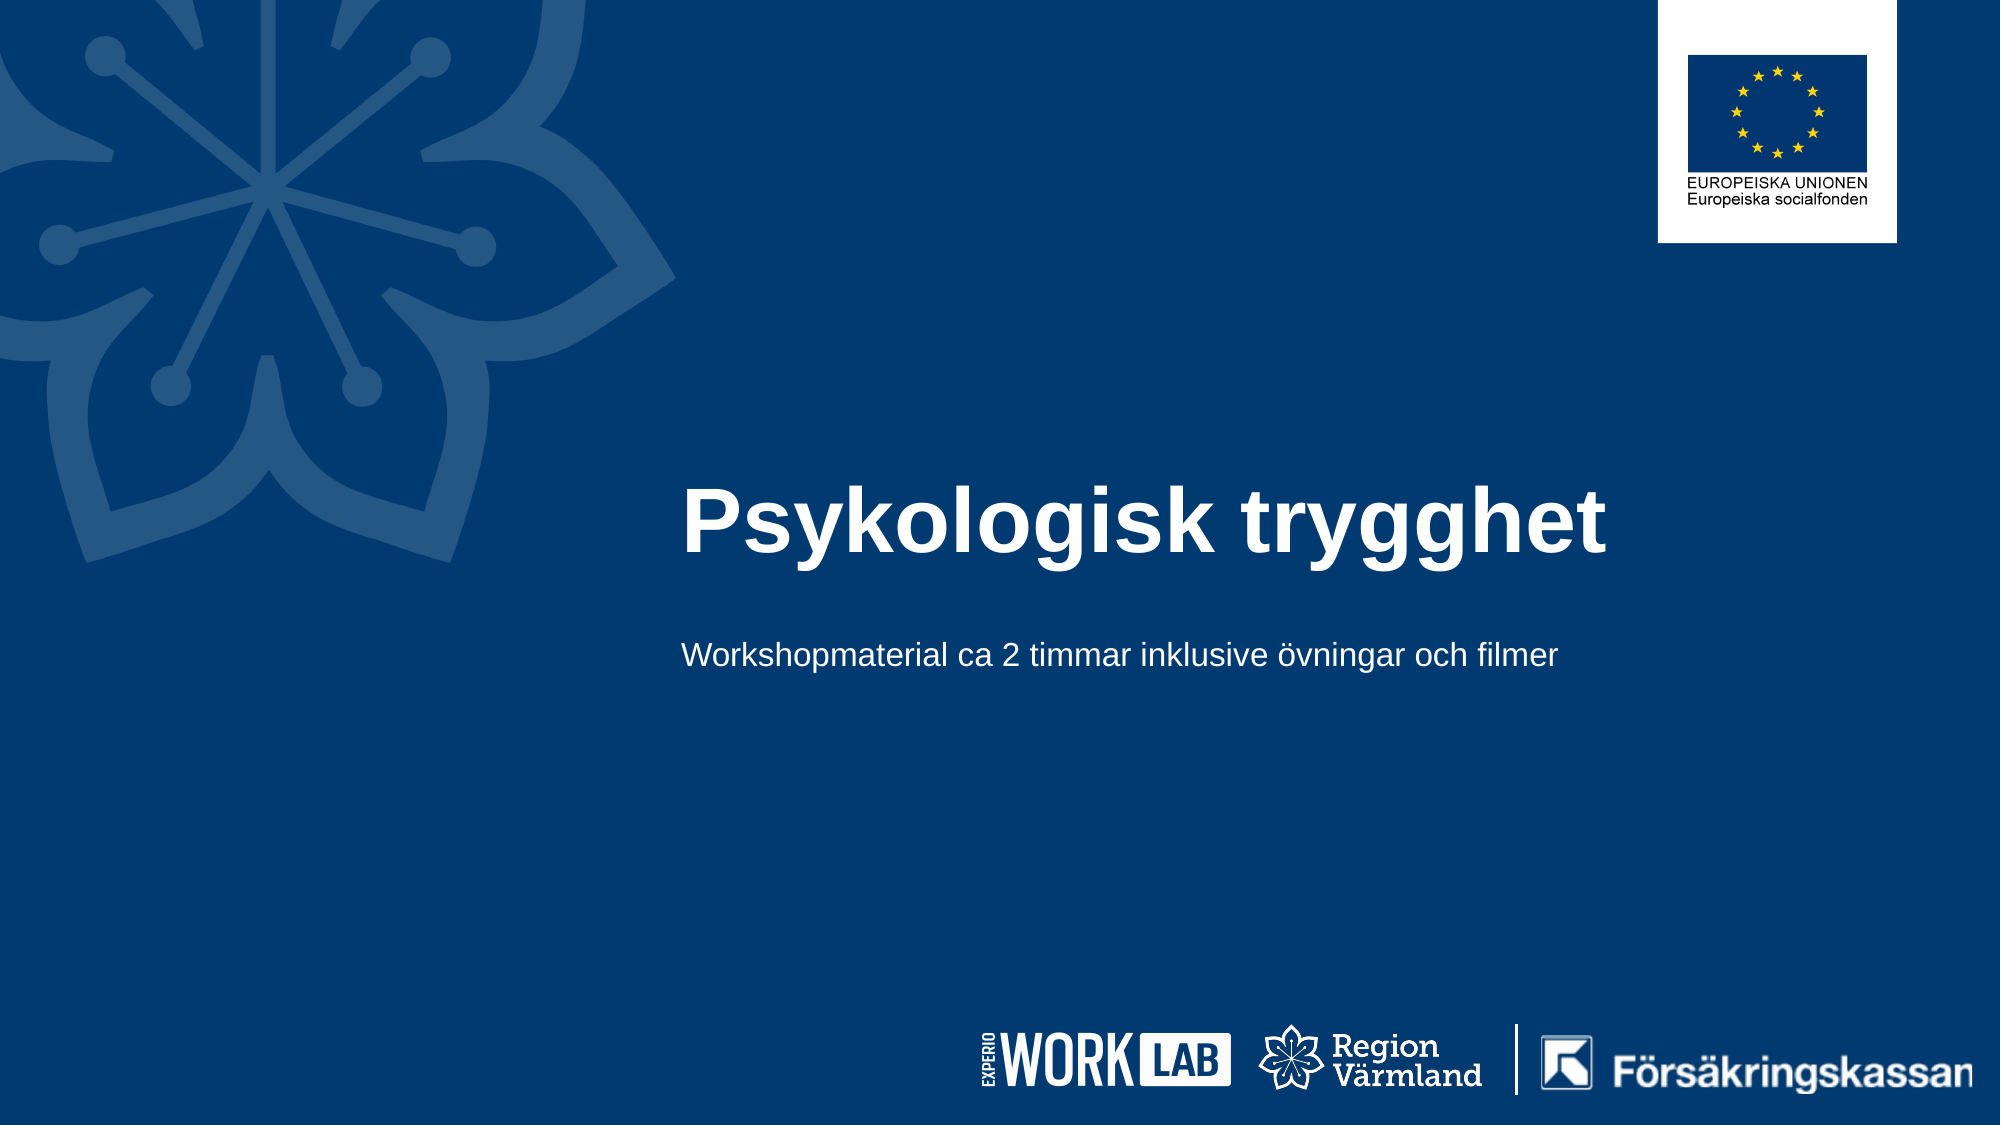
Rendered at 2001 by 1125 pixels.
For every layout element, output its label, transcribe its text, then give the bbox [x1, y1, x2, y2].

picture [1684, 51, 1871, 209]
subtitle Workshopmaterial ca 2 timmar inklusive övningar och filmer [665, 625, 1585, 732]
picture [1258, 1024, 1482, 1090]
picture [982, 1017, 1318, 1106]
title Psykologisk trygghet [665, 363, 1649, 579]
